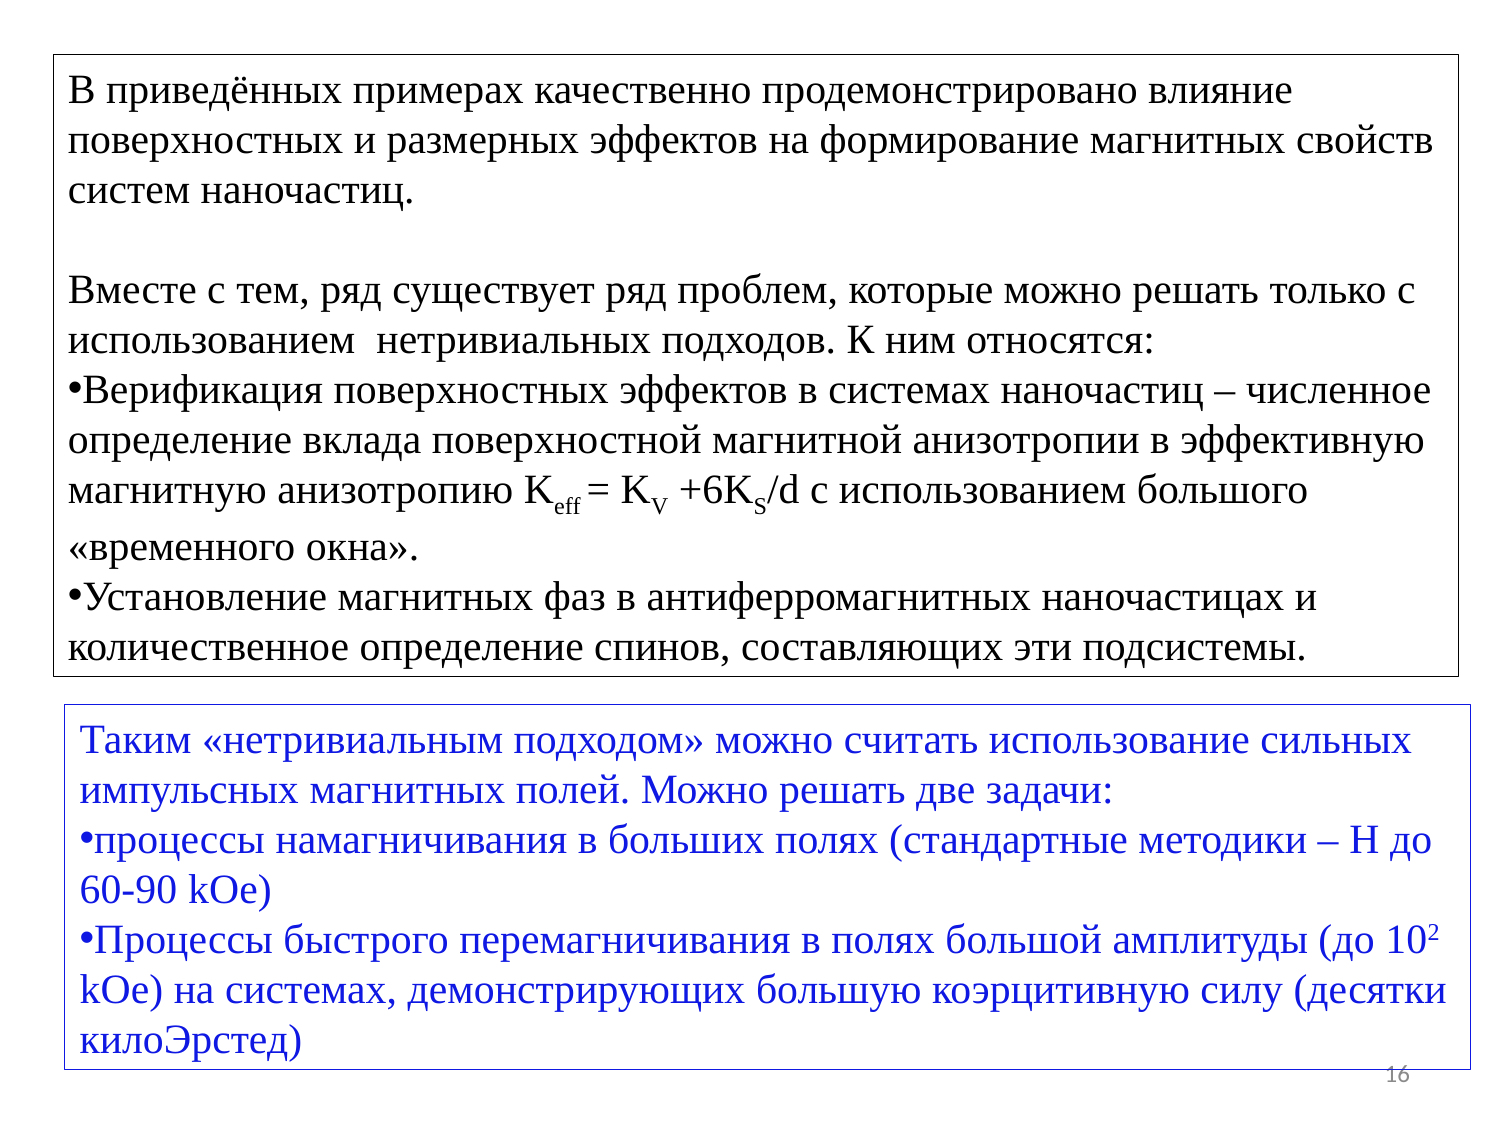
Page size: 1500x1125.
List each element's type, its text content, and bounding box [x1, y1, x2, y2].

text_box В приведённых примерах качественно продемонстрировано влияние поверхностных и размерных эффектов на формирование магнитных свойств систем наночастиц. Вместе с тем, ряд существует ряд проблем, которые можно решать только с использованием нетривиальных подходов. К ним относятся: Верификация поверхностных эффектов в системах наночастиц – численное определение вклада поверхностной магнитной анизотропии в эффективную магнитную анизотропию Keff = KV +6KS/d с использованием большого «временного окна». Установление магнитных фаз в антиферромагнитных наночастицах и количественное определение спинов, составляющих эти подсистемы. [53, 54, 1459, 677]
slide_number 16 [1074, 1070, 1425, 1103]
text_box Таким «нетривиальным подходом» можно считать использование сильных импульсных магнитных полей. Можно решать две задачи: процессы намагничивания в больших полях (стандартные методики – H до 60-90 kOe) Процессы быстрого перемагничивания в полях большой амплитуды (до 102 kOe) на системах, демонстрирующих большую коэрцитивную силу (десятки килоЭрстед) [64, 704, 1471, 1070]
